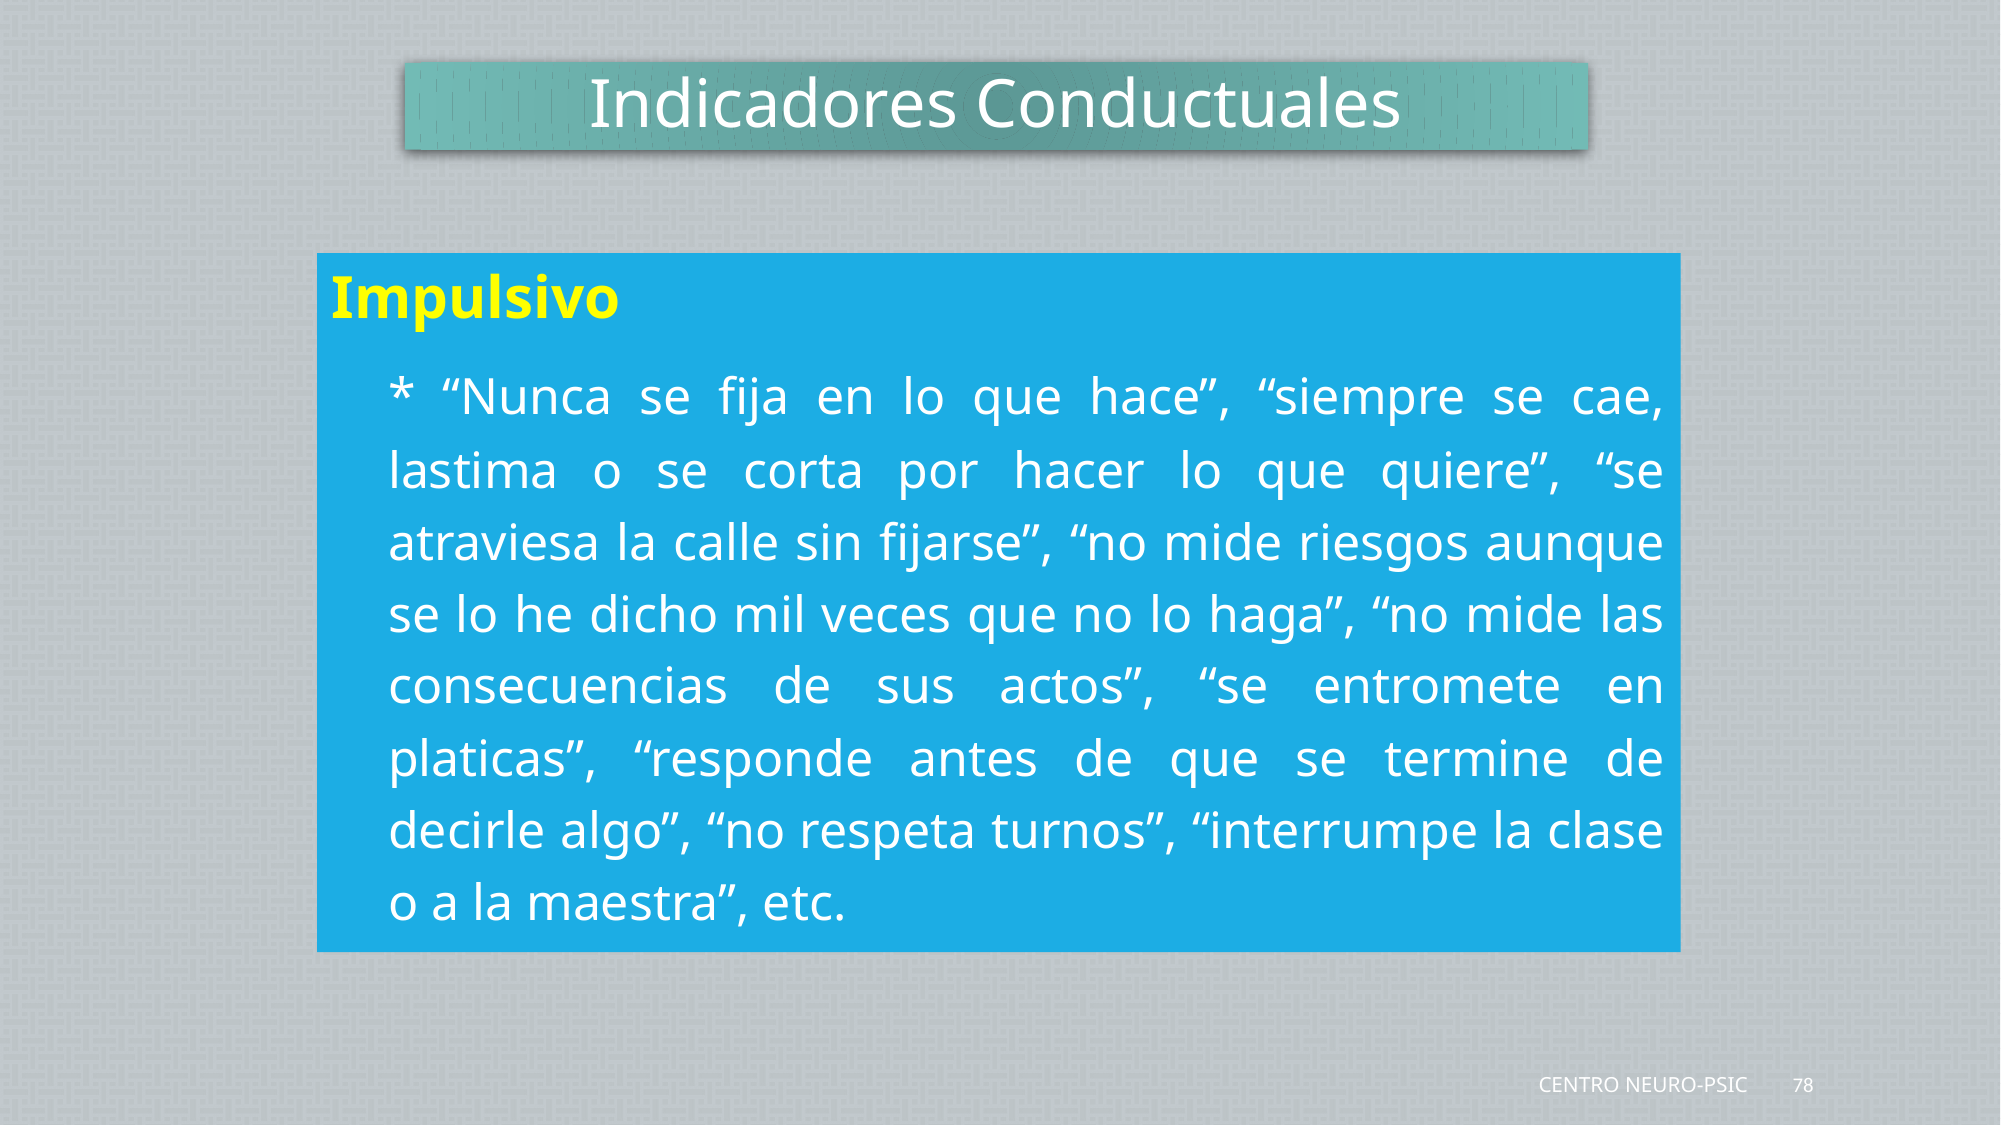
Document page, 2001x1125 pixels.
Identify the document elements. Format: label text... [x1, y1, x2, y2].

text_box Impulsivo * “Nunca se fija en lo que hace”, “siempre se cae, lastima o se corta por hacer lo que quiere”, “se atraviesa la calle sin fijarse”, “no mide riesgos aunque se lo he dicho mil veces que no lo haga”, “no mide las consecuencias de sus actos”, “se entromete en platicas”, “responde antes de que se termine de decirle algo”, “no respeta turnos”, “interrumpe la clase o a la maestra”, etc. [317, 253, 1681, 953]
text_box Indicadores Conductuales [404, 62, 1589, 150]
footer Centro Neuro-Psic [794, 1061, 1763, 1107]
slide_number 78 [1777, 1061, 1938, 1107]
